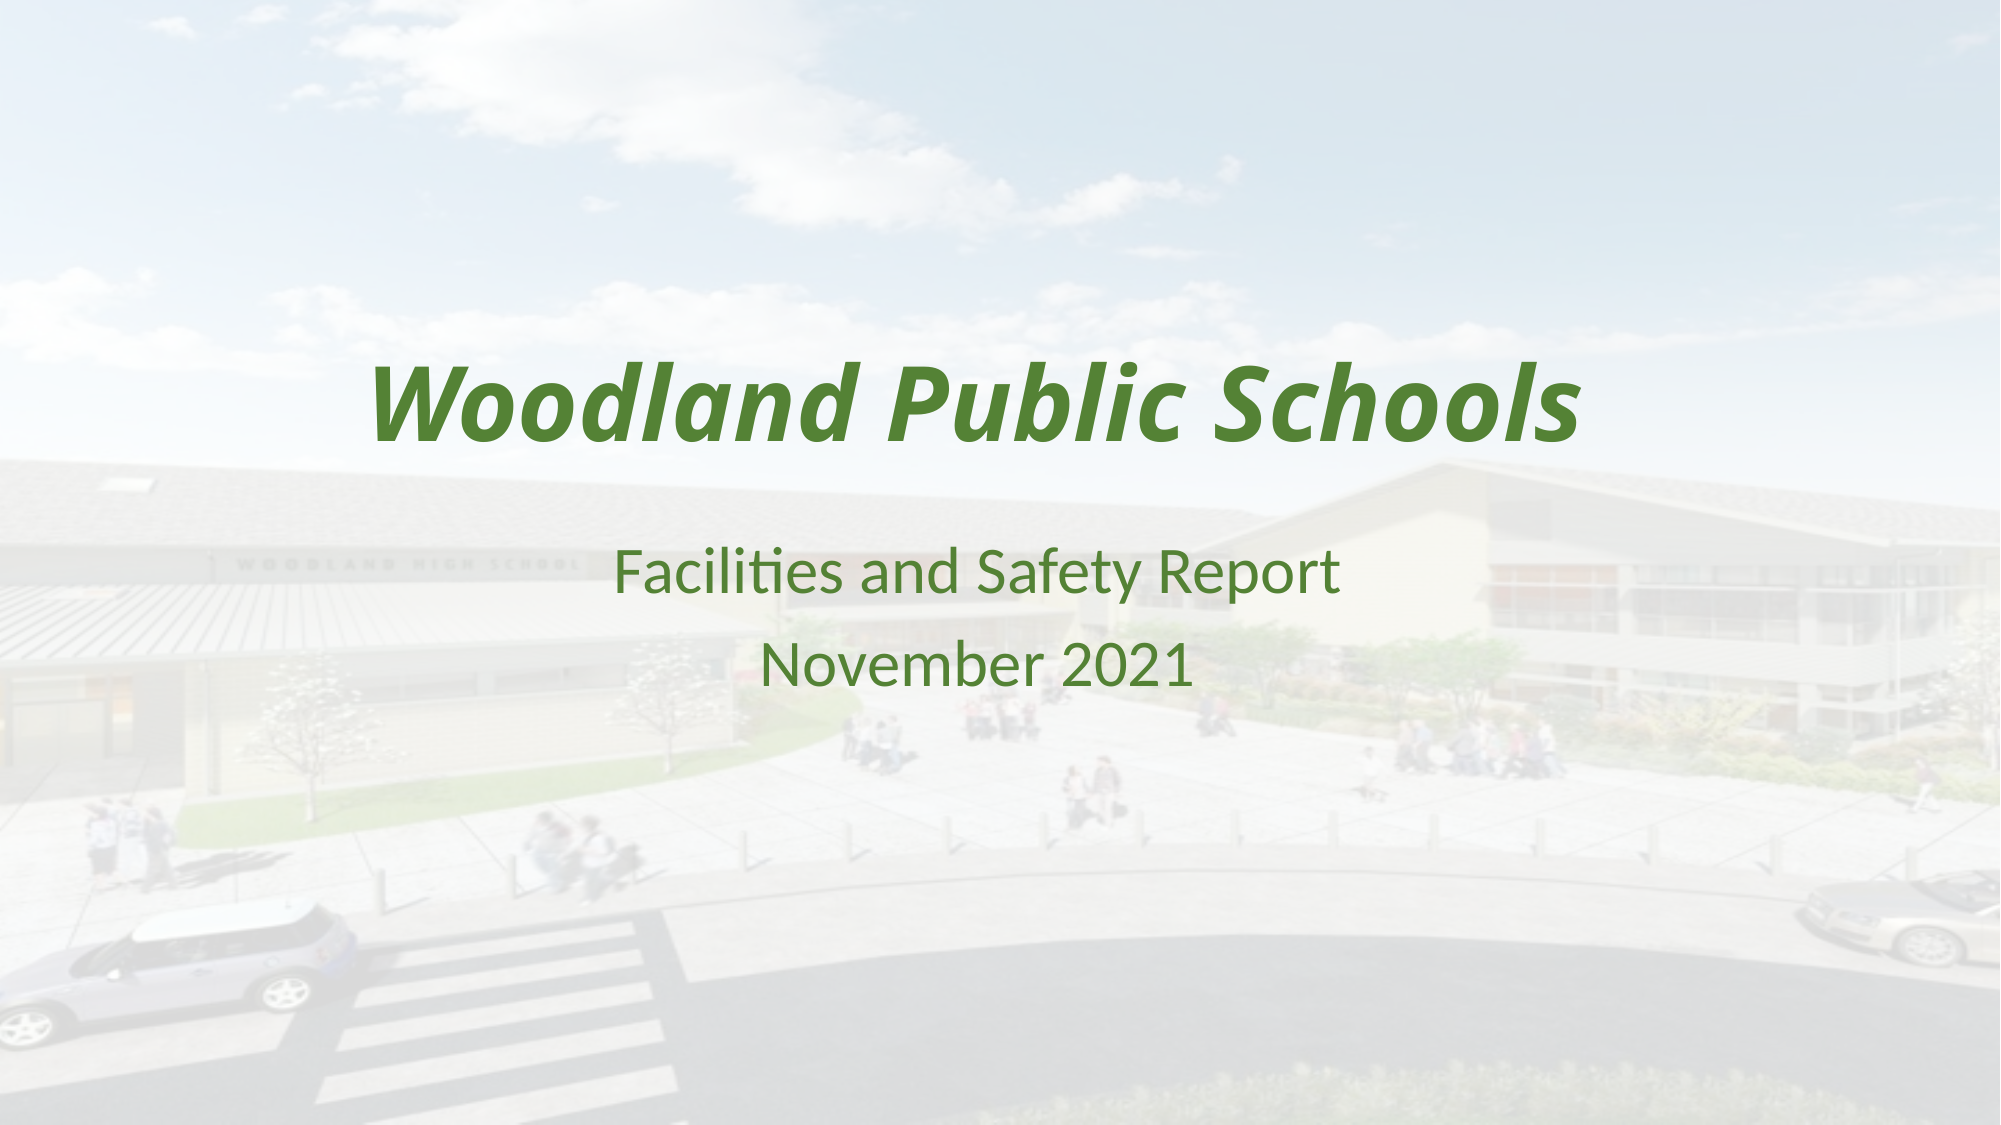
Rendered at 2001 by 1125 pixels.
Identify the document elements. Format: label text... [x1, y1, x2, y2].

subtitle Facilities and Safety Report November 2021 [227, 528, 1728, 781]
title Woodland Public Schools [200, 80, 1750, 472]
